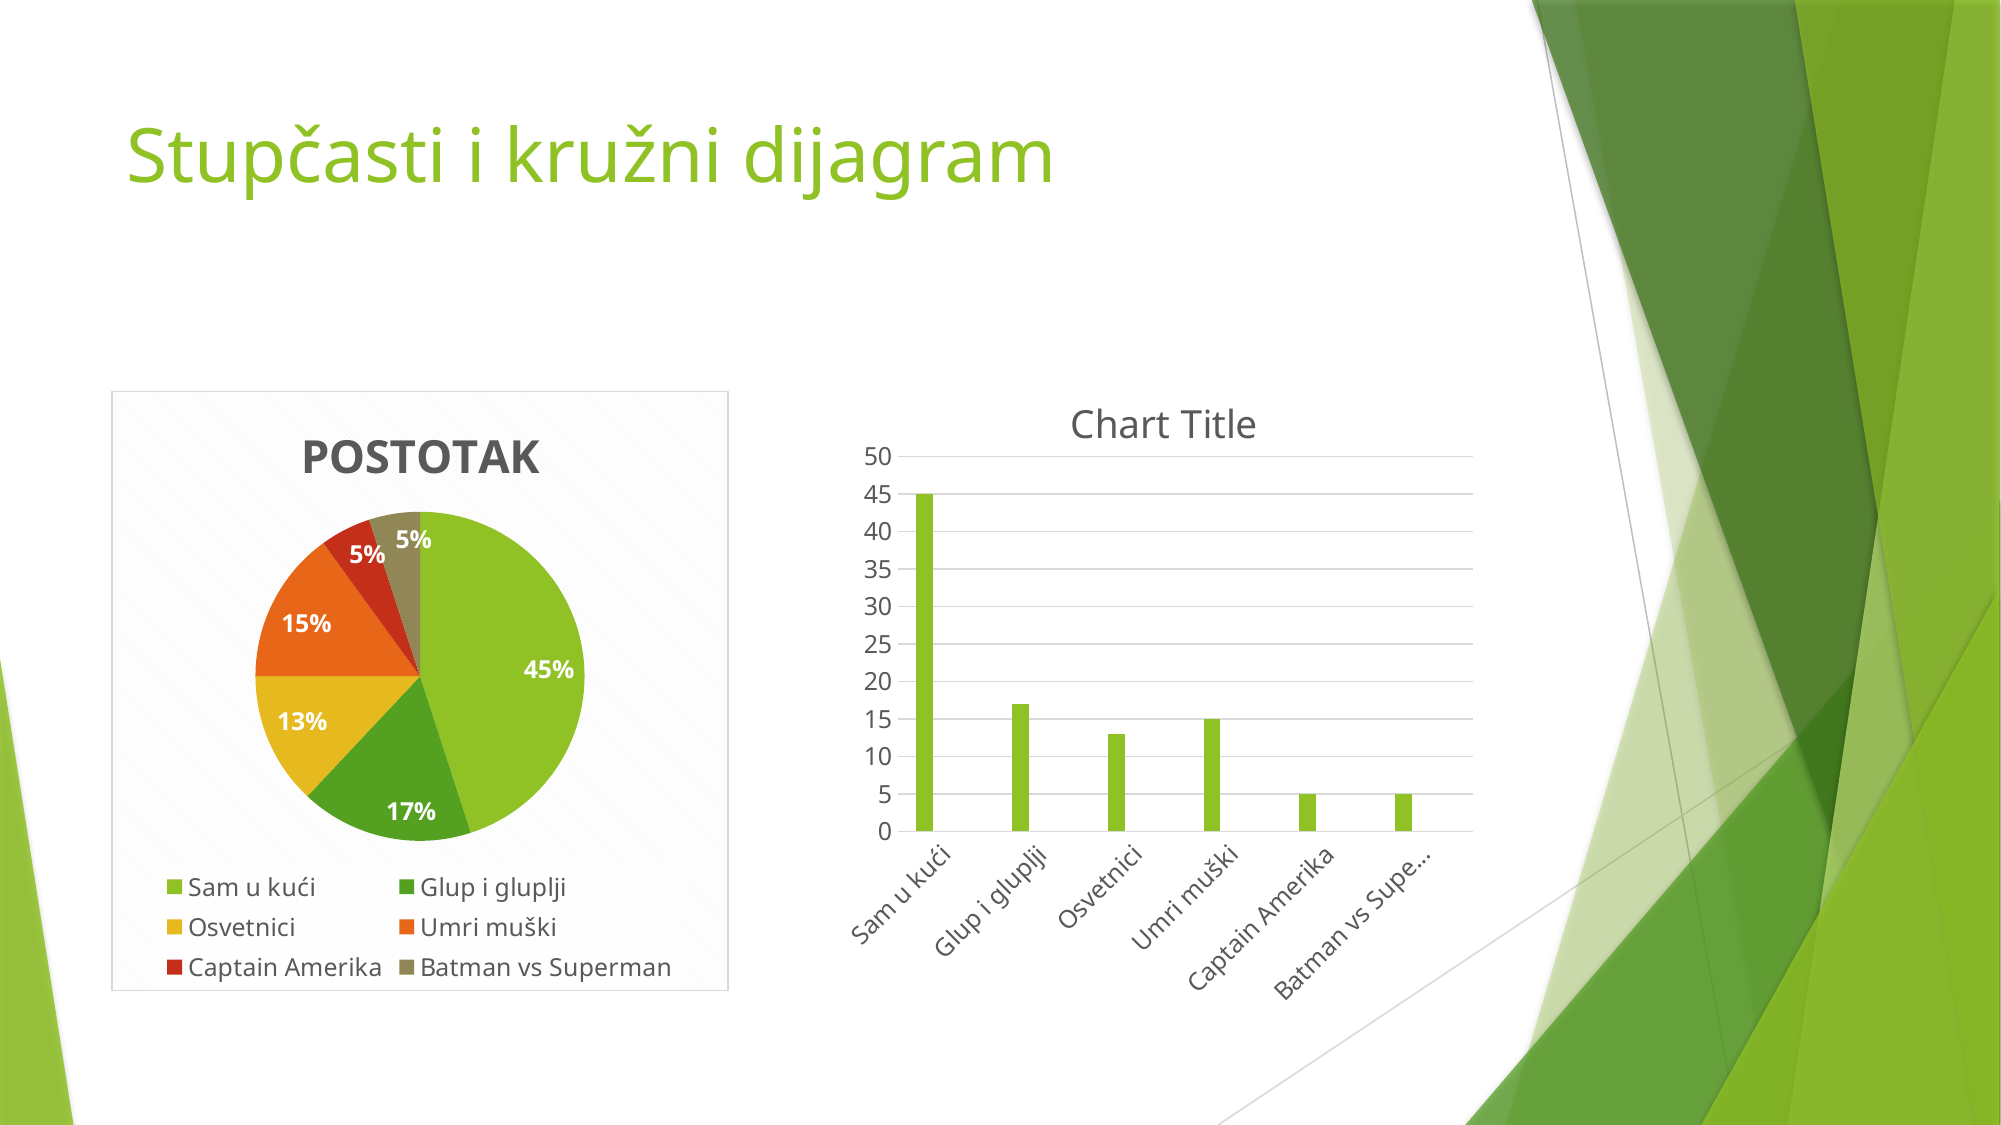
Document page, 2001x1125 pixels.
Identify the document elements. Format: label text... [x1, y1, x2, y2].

chart [110, 390, 730, 992]
chart [833, 362, 1495, 1023]
title Stupčasti i kružni dijagram [111, 99, 1522, 317]
